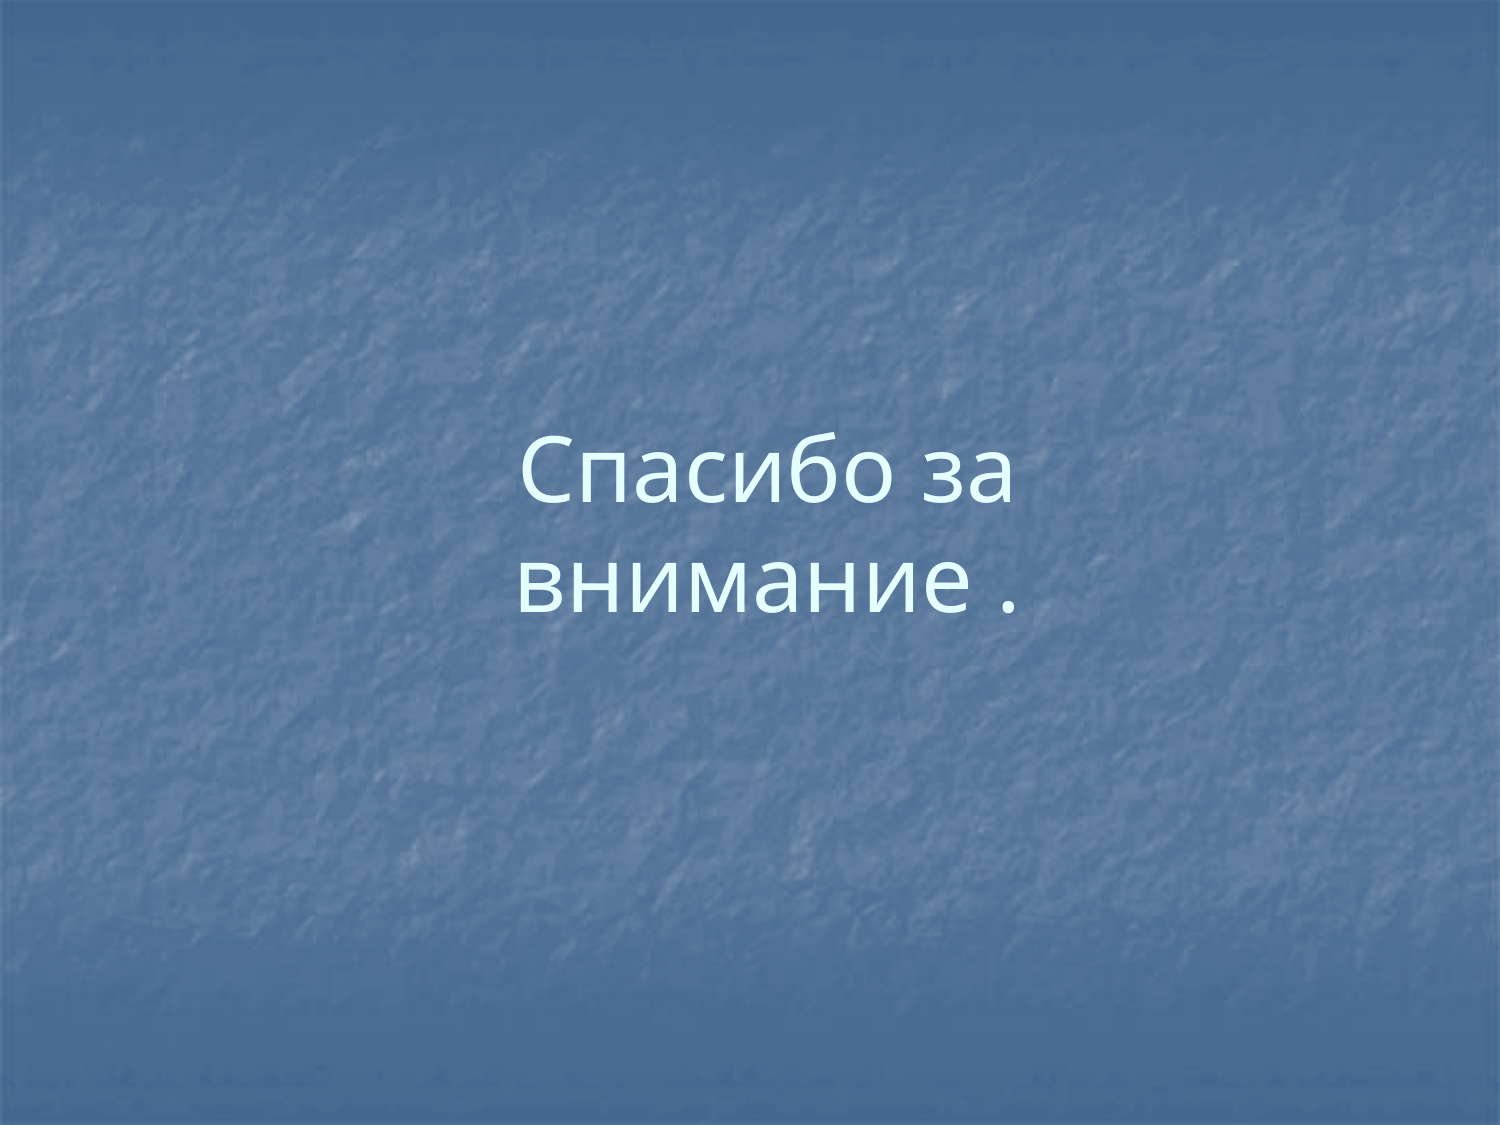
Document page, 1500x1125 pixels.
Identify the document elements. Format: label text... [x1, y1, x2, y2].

title Спасибо за внимание . [76, 255, 1460, 788]
